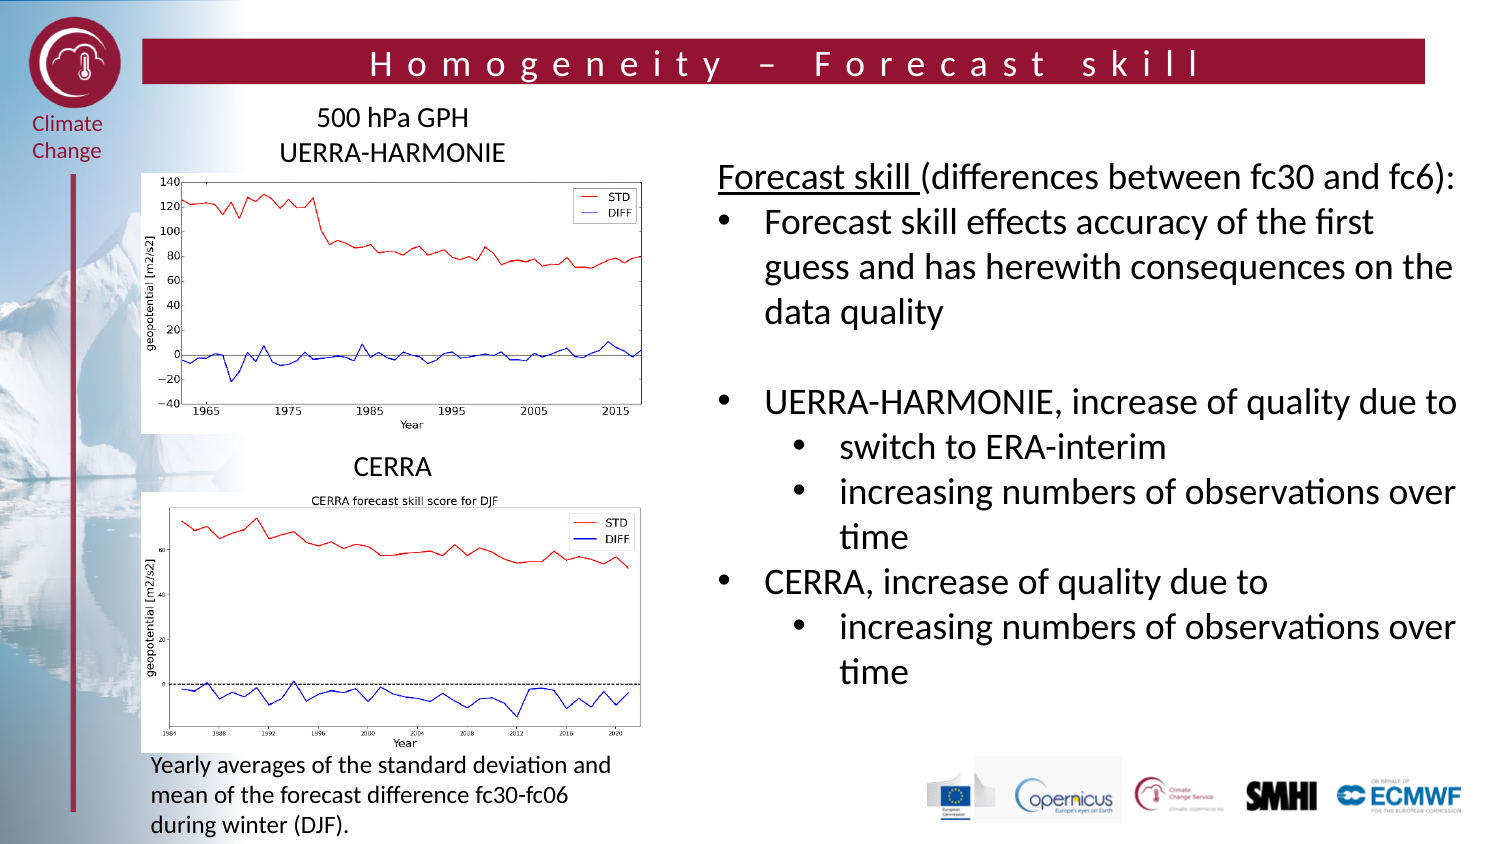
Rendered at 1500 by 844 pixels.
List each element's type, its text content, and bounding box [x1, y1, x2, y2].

text_box Yearly averages of the standard deviation and mean of the forecast difference fc30-fc06 during winter (DJF). [135, 740, 644, 844]
picture [141, 492, 645, 753]
picture [19, 3, 129, 116]
text_box 500 hPa GPH UERRA-HARMONIE [141, 91, 644, 173]
picture [141, 173, 646, 434]
title Homogeneity – Forecast skill [142, 38, 1425, 85]
text_box CERRA [141, 441, 644, 490]
picture [927, 767, 1464, 824]
text_box Forecast skill (differences between fc30 and fc6): Forecast skill effects accuracy of the first guess and has herewith consequences on the data quality UERRA-HARMONIE, increase of quality due to switch to ERA-interim increasing numbers of observations over time CERRA, increase of quality due to increasing numbers of observations over time [702, 144, 1483, 700]
